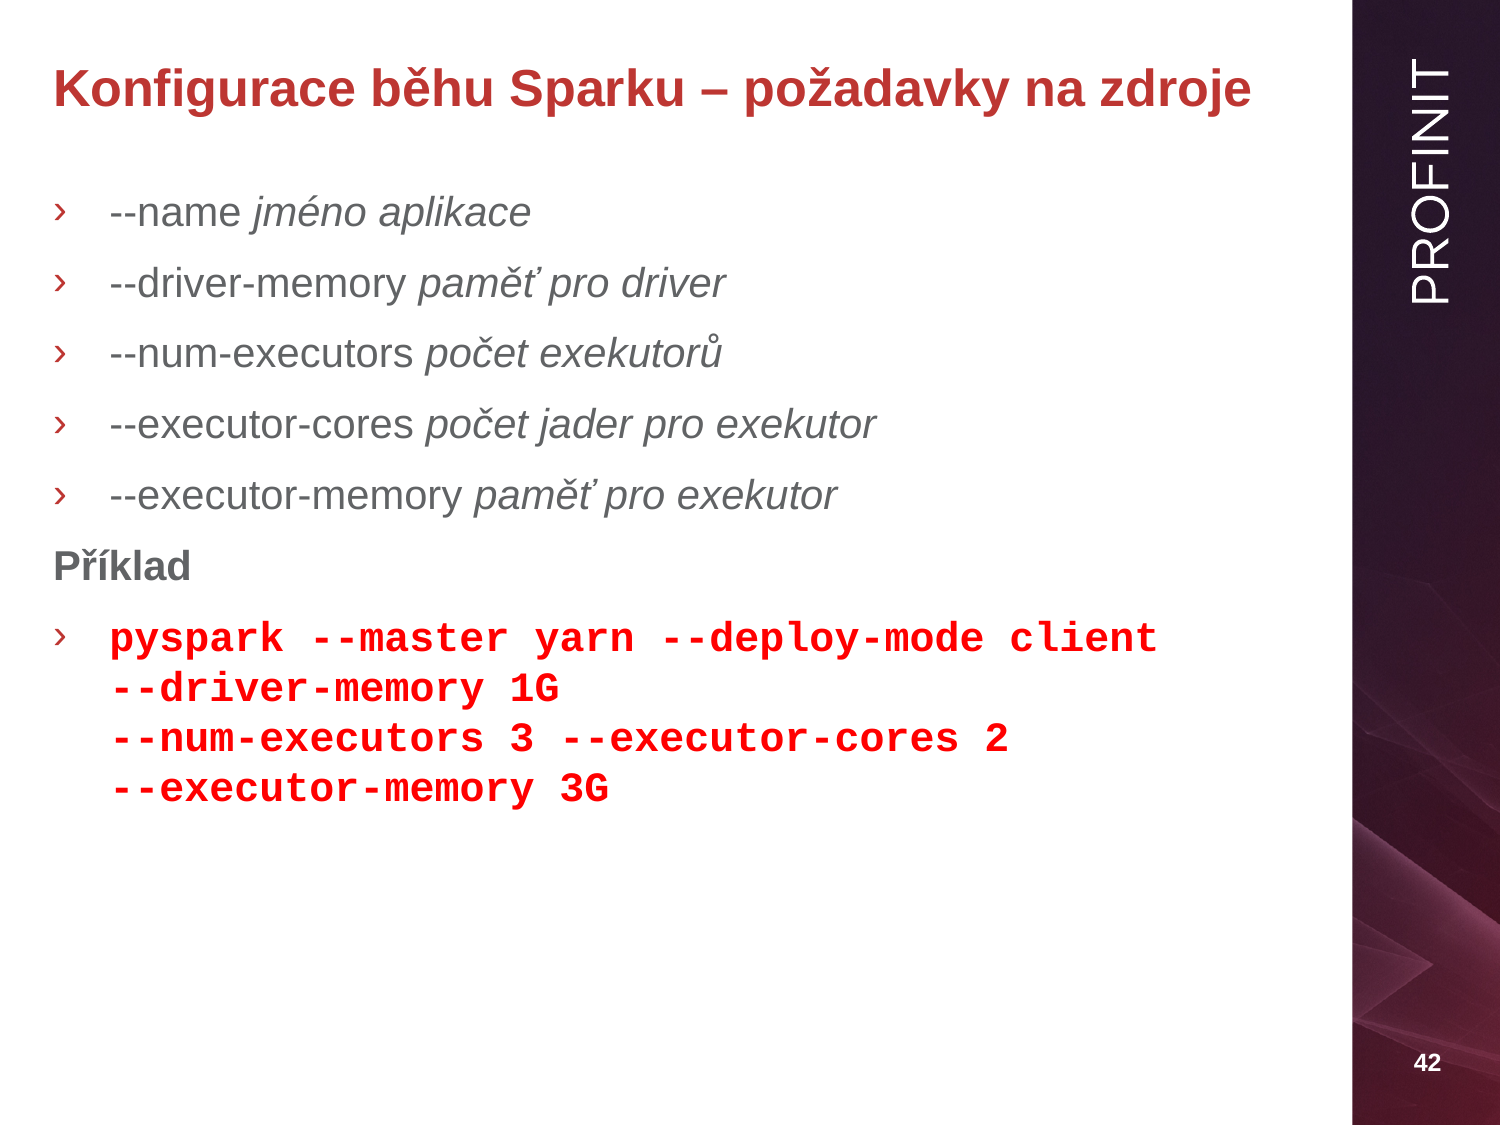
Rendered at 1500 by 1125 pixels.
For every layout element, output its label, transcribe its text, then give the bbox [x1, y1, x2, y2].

title Konfigurace běhu Sparku – požadavky na zdroje [53, 54, 1294, 138]
picture [1352, 0, 1500, 1125]
list --name jméno aplikace --driver-memory paměť pro driver --num-executors počet exekutorů --executor-cores počet jader pro exekutor --executor-memory paměť pro exekutor Příklad pyspark --master yarn --deploy-mode client --driver-memory 1G --num-executors 3 --executor-cores 2 --executor-memory 3G [53, 184, 1294, 835]
